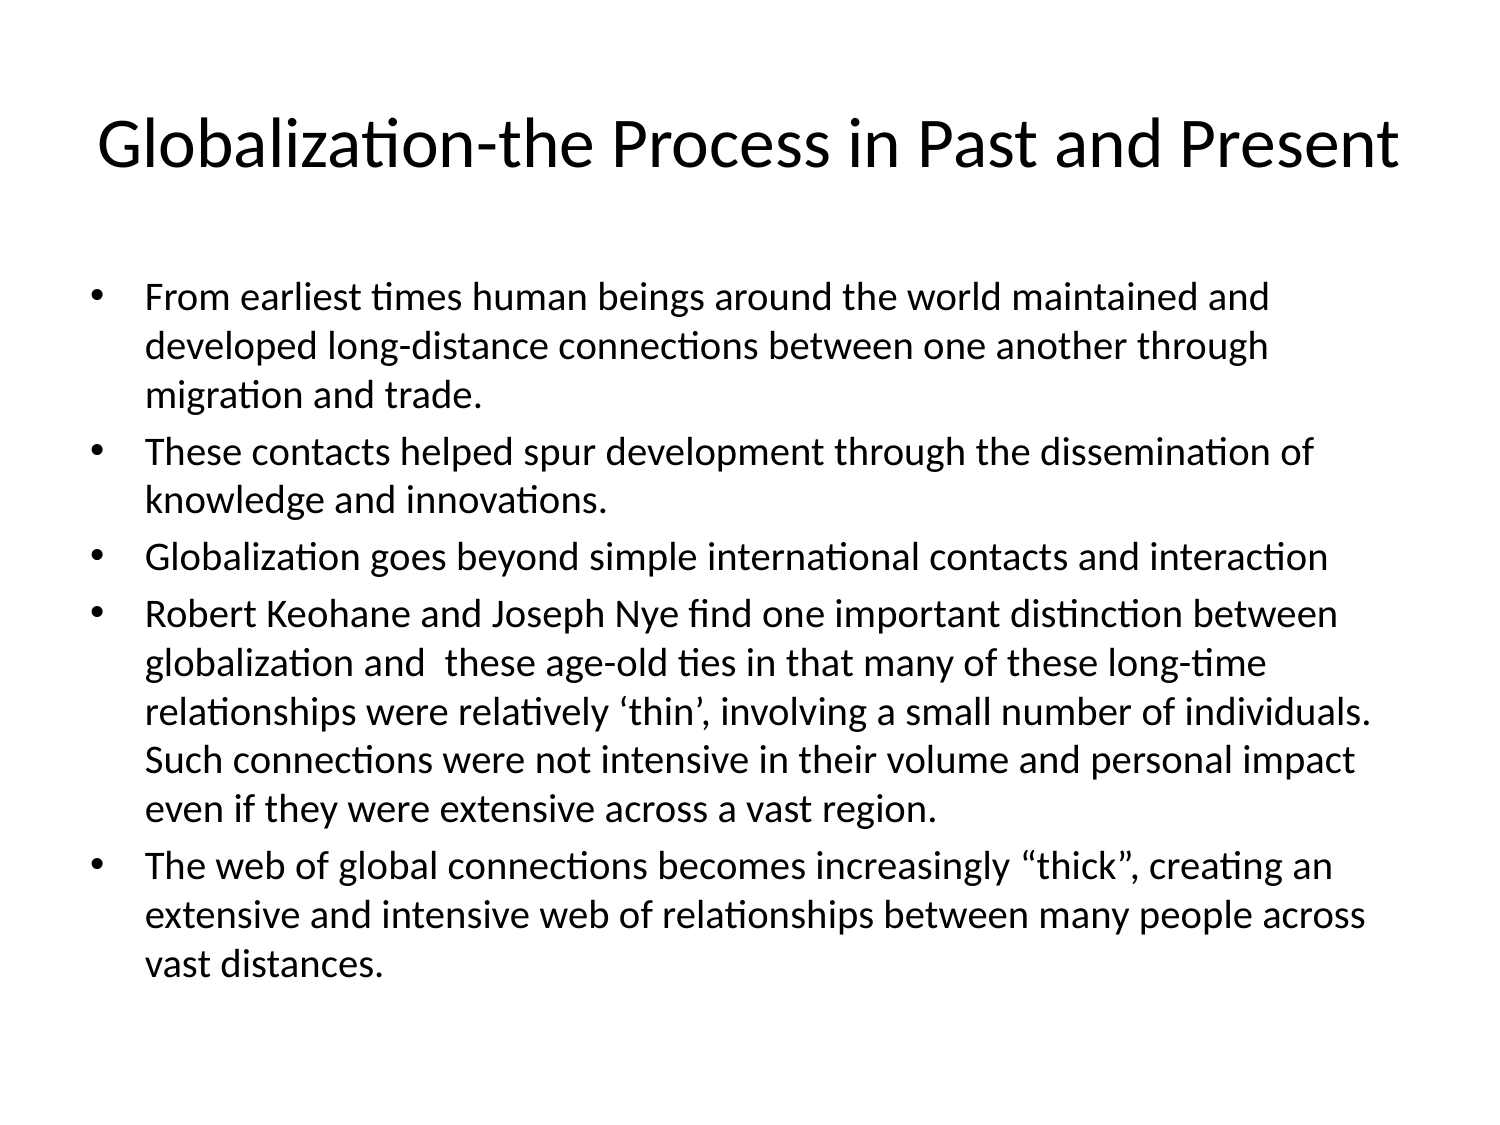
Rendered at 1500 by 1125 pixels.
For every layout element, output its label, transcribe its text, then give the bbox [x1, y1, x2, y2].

list From earliest times human beings around the world maintained and developed long-distance connections between one another through migration and trade. These contacts helped spur development through the dissemination of knowledge and innovations. Globalization goes beyond simple international contacts and interaction Robert Keohane and Joseph Nye find one important distinction between globalization and these age-old ties in that many of these long-time relationships were relatively ‘thin’, involving a small number of individuals. Such connections were not intensive in their volume and personal impact even if they were extensive across a vast region. The web of global connections becomes increasingly “thick”, creating an extensive and intensive web of relationships between many people across vast distances. [75, 262, 1425, 1005]
title Globalization-the Process in Past and Present [75, 45, 1425, 233]
